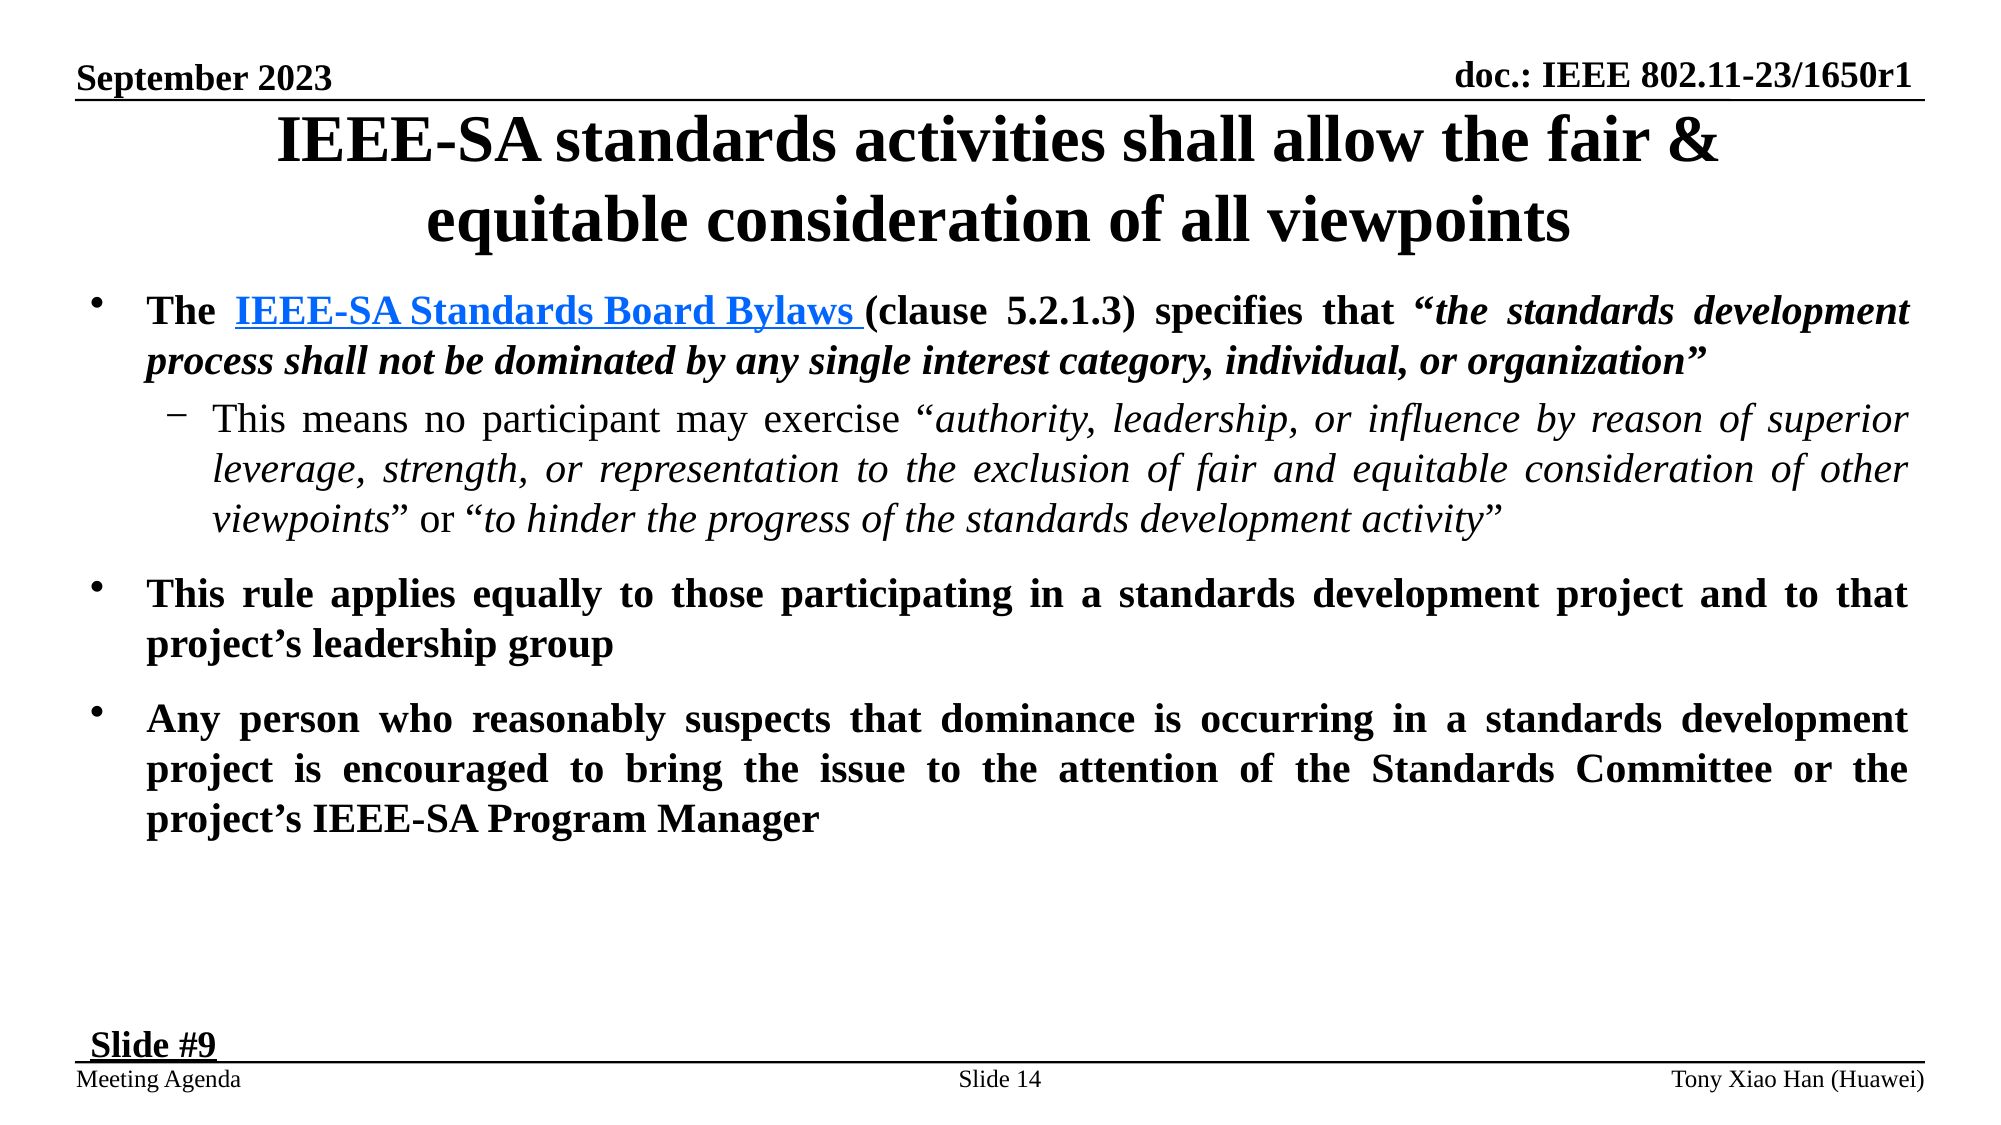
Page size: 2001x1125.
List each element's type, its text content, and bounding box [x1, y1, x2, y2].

text_box Slide #9 [75, 1012, 232, 1073]
list The IEEE-SA Standards Board Bylaws (clause 5.2.1.3) specifies that “the standards development process shall not be dominated by any single interest category, individual, or organization” This means no participant may exercise “authority, leadership, or influence by reason of superior leverage, strength, or representation to the exclusion of fair and equitable consideration of other viewpoints” or “to hinder the progress of the standards development activity” This rule applies equally to those participating in a standards development project and to that project’s leadership group Any person who reasonably suspects that dominance is occurring in a standards development project is encouraged to bring the issue to the attention of the Standards Committee or the project’s IEEE-SA Program Manager [75, 275, 1925, 1038]
text_box IEEE-SA standards activities shall allow the fair & equitable consideration of all viewpoints [75, 87, 1925, 263]
